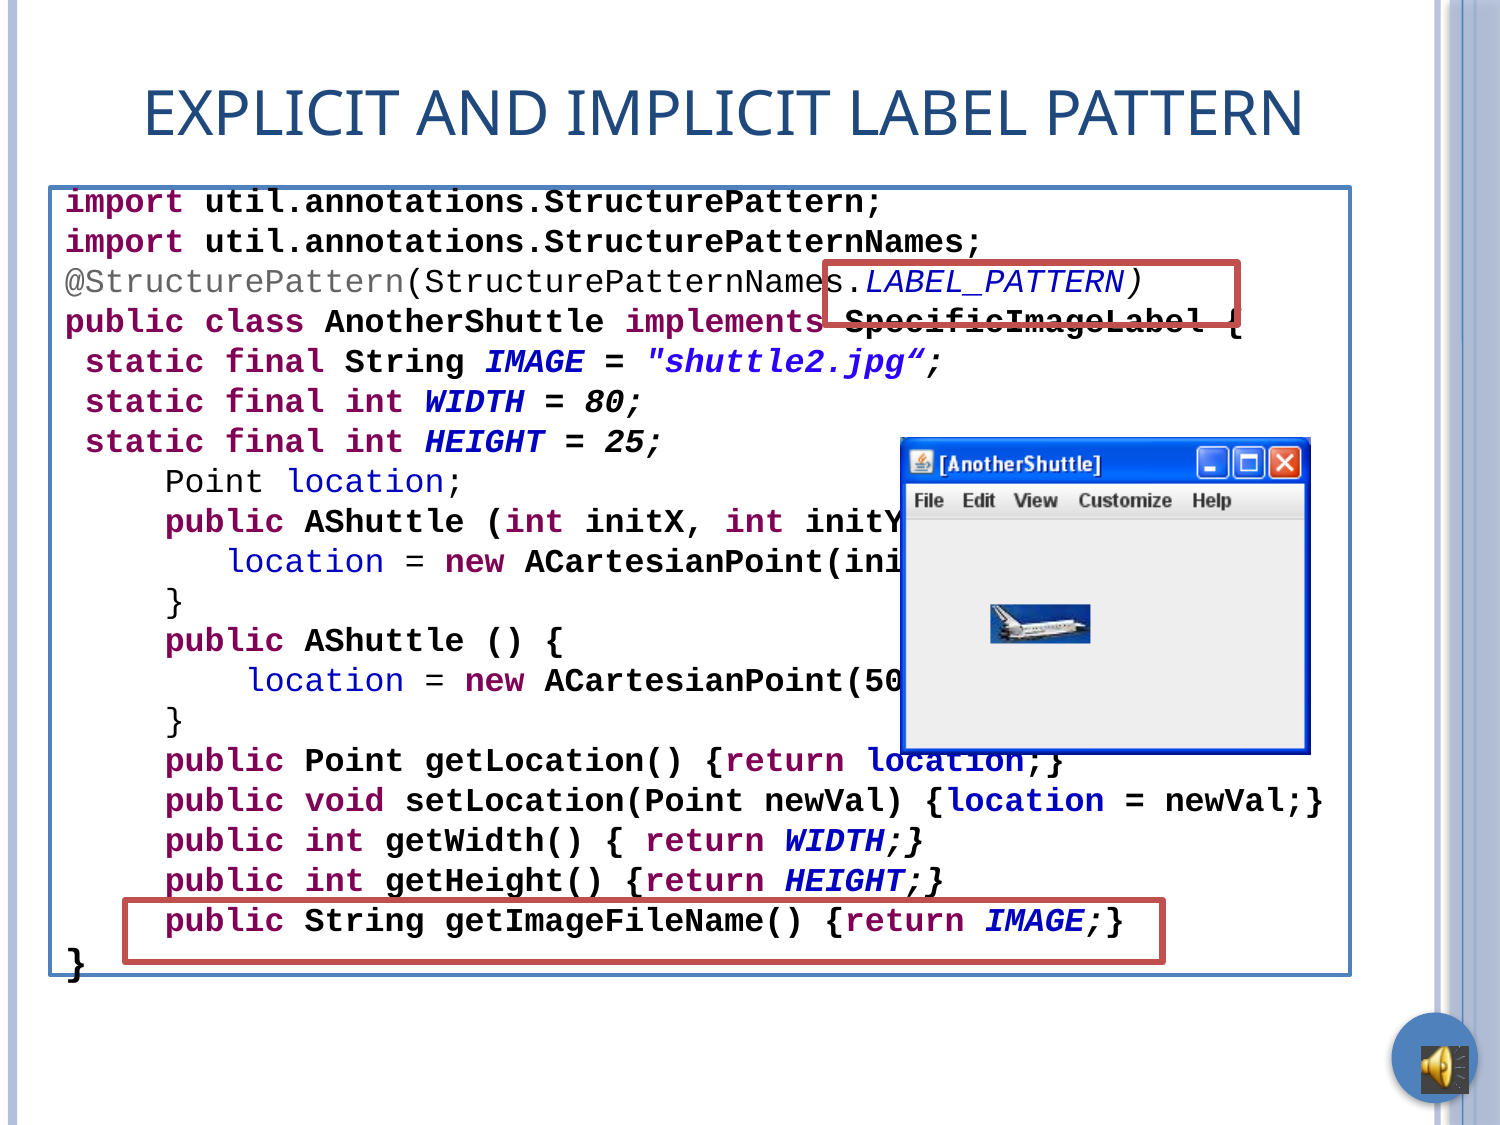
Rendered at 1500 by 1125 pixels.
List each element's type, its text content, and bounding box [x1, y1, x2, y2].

title Explicit and Implicit Label Pattern [75, 45, 1375, 175]
text_box import util.annotations.StructurePattern; import util.annotations.StructurePatternNames; @StructurePattern(StructurePatternNames.LABEL_PATTERN) public class AnotherShuttle implements SpecificImageLabel { static final String IMAGE = "shuttle2.jpg“; static final int WIDTH = 80; static final int HEIGHT = 25; Point location; public AShuttle (int initX, int initY) { location = new ACartesianPoint(initX, initY); } public AShuttle () { location = new ACartesianPoint(50, 50); } public Point getLocation() {return location;} public void setLocation(Point newVal) {location = newVal;} public int getWidth() { return WIDTH;} public int getHeight() {return HEIGHT;} public String getImageFileName() {return IMAGE;} } [48, 185, 1352, 977]
text_box [123, 898, 1164, 964]
picture [1419, 1044, 1471, 1096]
text_box [823, 260, 1240, 327]
picture [899, 436, 1312, 756]
